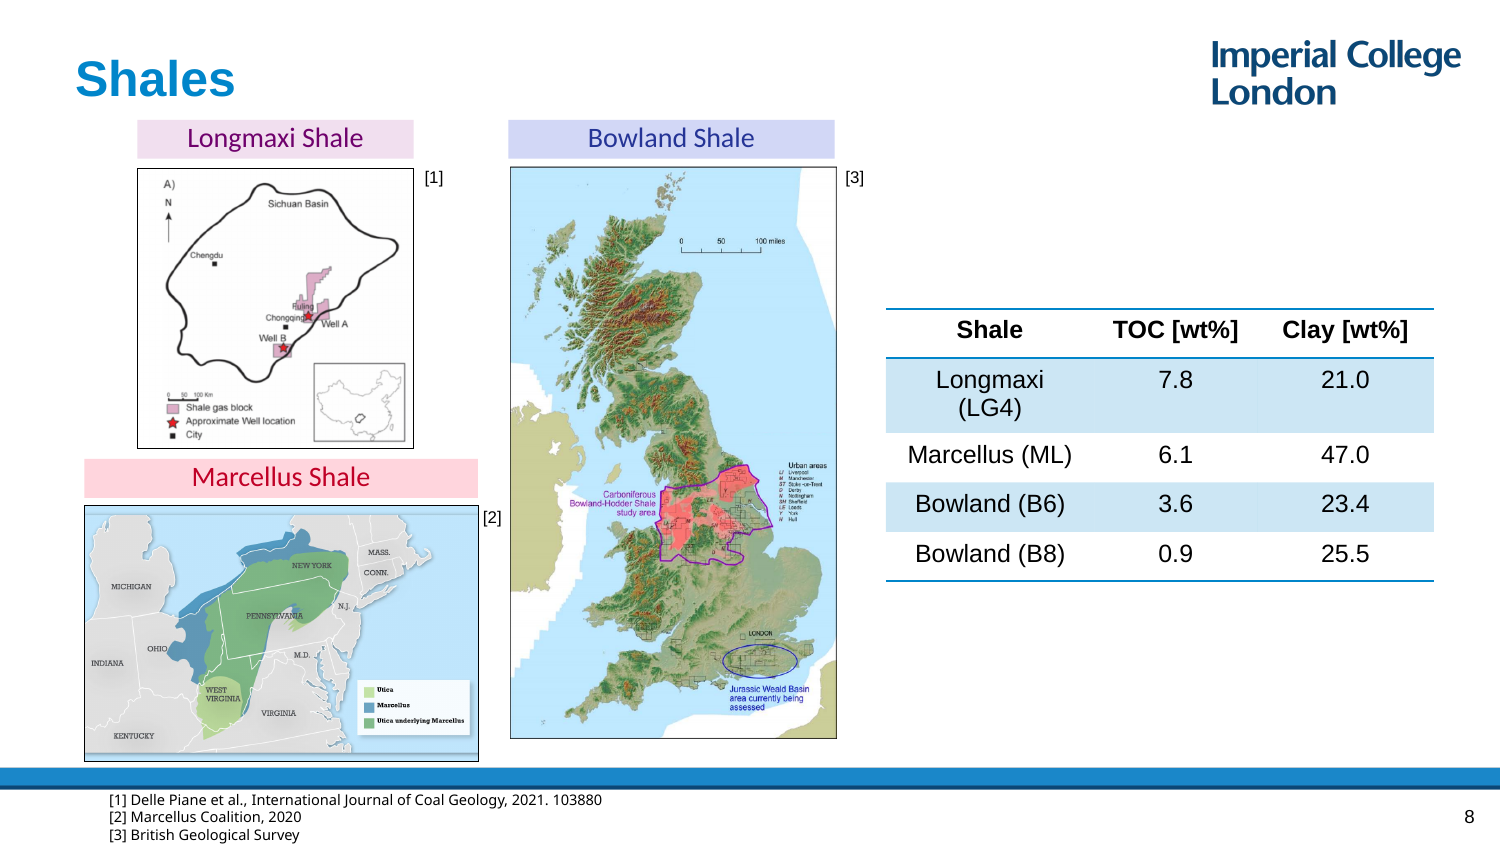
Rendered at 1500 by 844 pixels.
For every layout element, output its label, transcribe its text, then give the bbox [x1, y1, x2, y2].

table_cell 7.8 [1094, 359, 1257, 433]
title Shales [75, 41, 1462, 104]
table_cell 0.9 [1094, 532, 1257, 580]
table_header Shale [886, 310, 1094, 357]
text_box [1] Delle Piane et al., International Journal of Coal Geology, 2021. 103880 [2] Marcellus Coalition, 2020 [3] British Geological Survey [94, 783, 1023, 844]
table_cell 47.0 [1257, 433, 1434, 482]
table_cell 23.4 [1257, 482, 1434, 532]
picture [1, 505, 1500, 811]
text_box Bowland Shale [508, 119, 835, 159]
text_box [506, 164, 840, 742]
table_cell 25.5 [1257, 532, 1434, 580]
picture [1201, 23, 1475, 121]
table_cell Longmaxi (LG4) [886, 359, 1094, 433]
text_box [2] [468, 495, 501, 546]
table_cell 3.6 [1094, 482, 1257, 532]
table_cell 6.1 [1094, 433, 1257, 482]
table_header TOC [wt%] [1094, 310, 1257, 357]
table_cell 21.0 [1257, 359, 1434, 433]
text_box [3] [830, 155, 880, 206]
table_cell Bowland (B6) [886, 482, 1094, 532]
table_cell Bowland (B8) [886, 532, 1094, 580]
text_box Marcellus Shale [84, 458, 478, 498]
text_box Longmaxi Shale [137, 119, 414, 159]
table_cell Marcellus (ML) [886, 433, 1094, 482]
text_box [1] [409, 155, 459, 206]
picture [137, 168, 414, 449]
table_header Clay [wt%] [1257, 310, 1434, 357]
